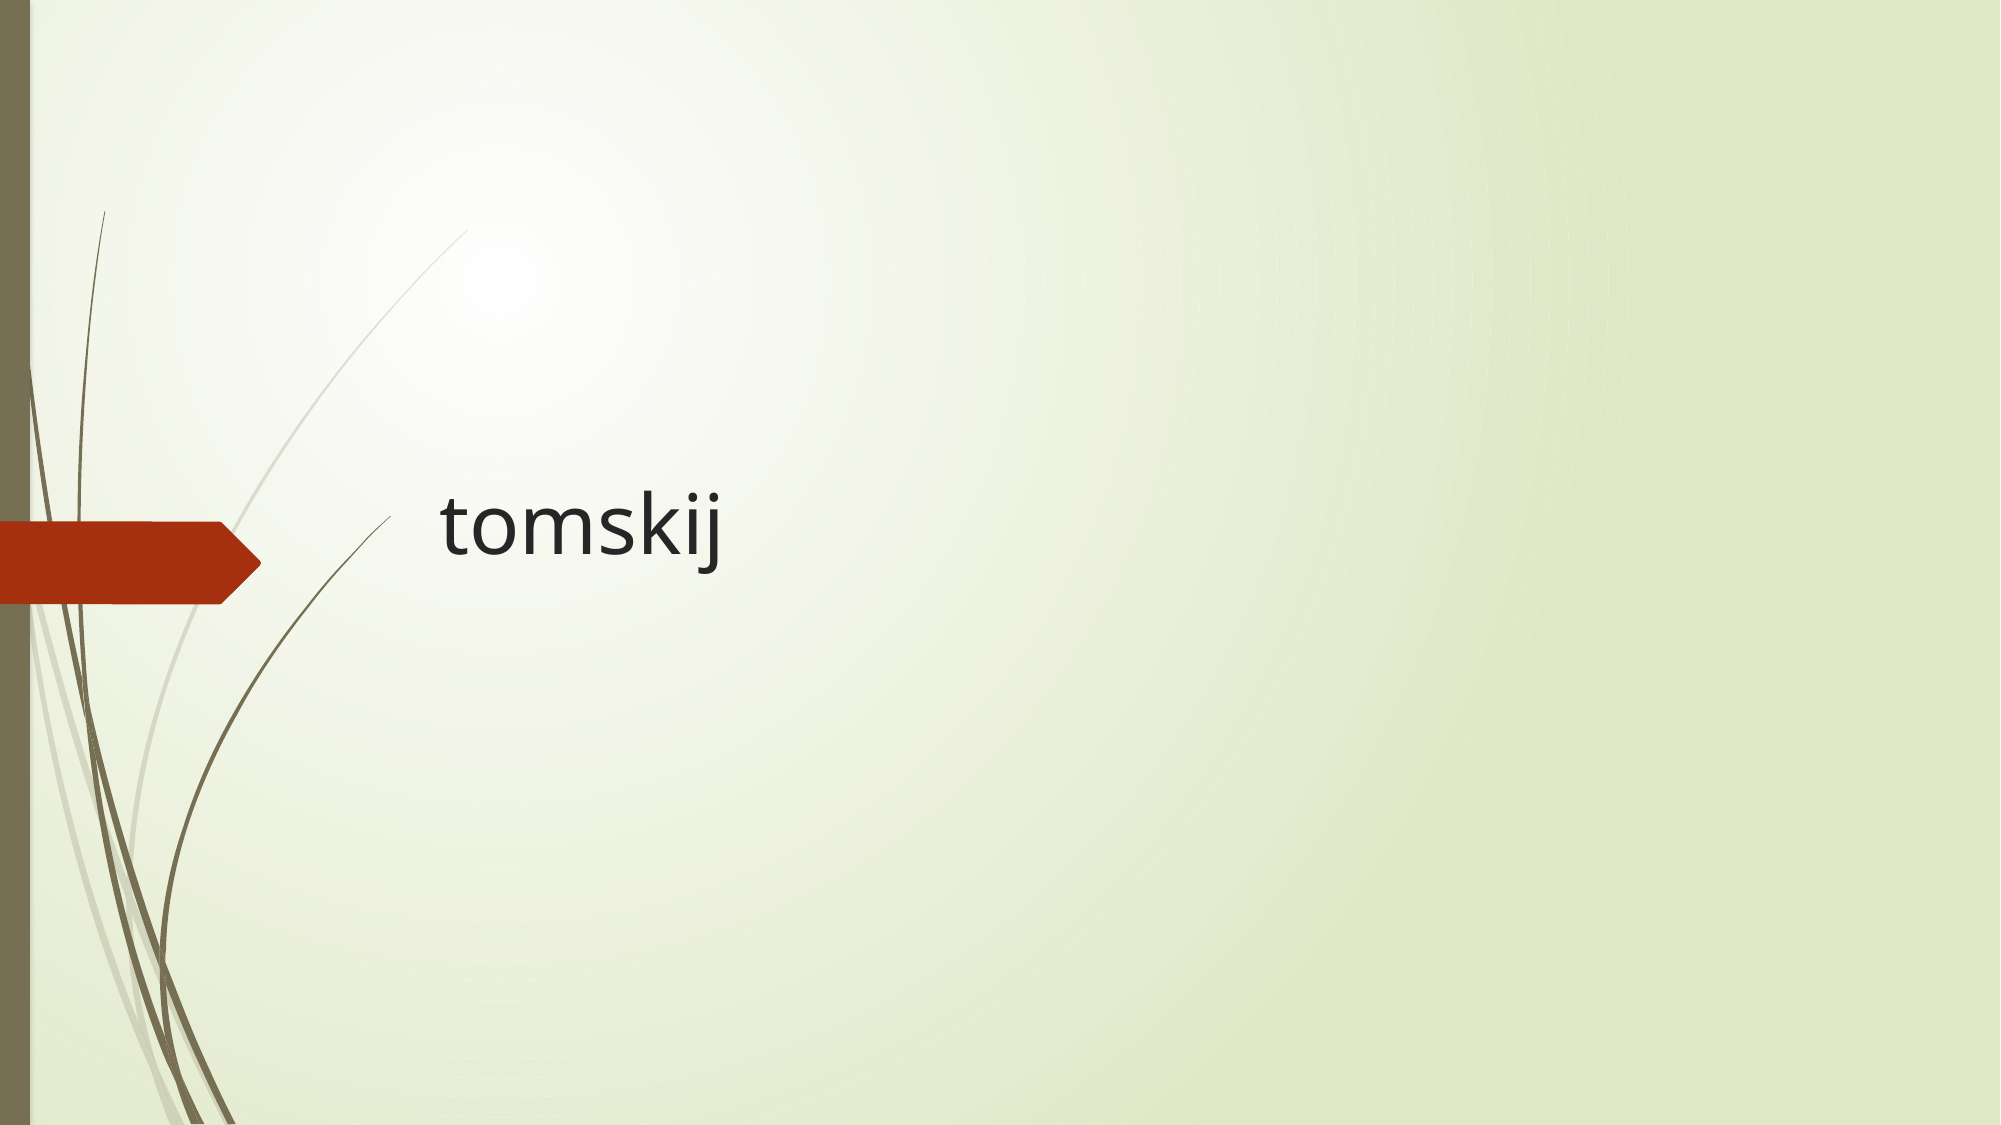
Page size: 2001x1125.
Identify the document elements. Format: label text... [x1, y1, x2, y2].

title tomskij [424, 337, 1888, 579]
